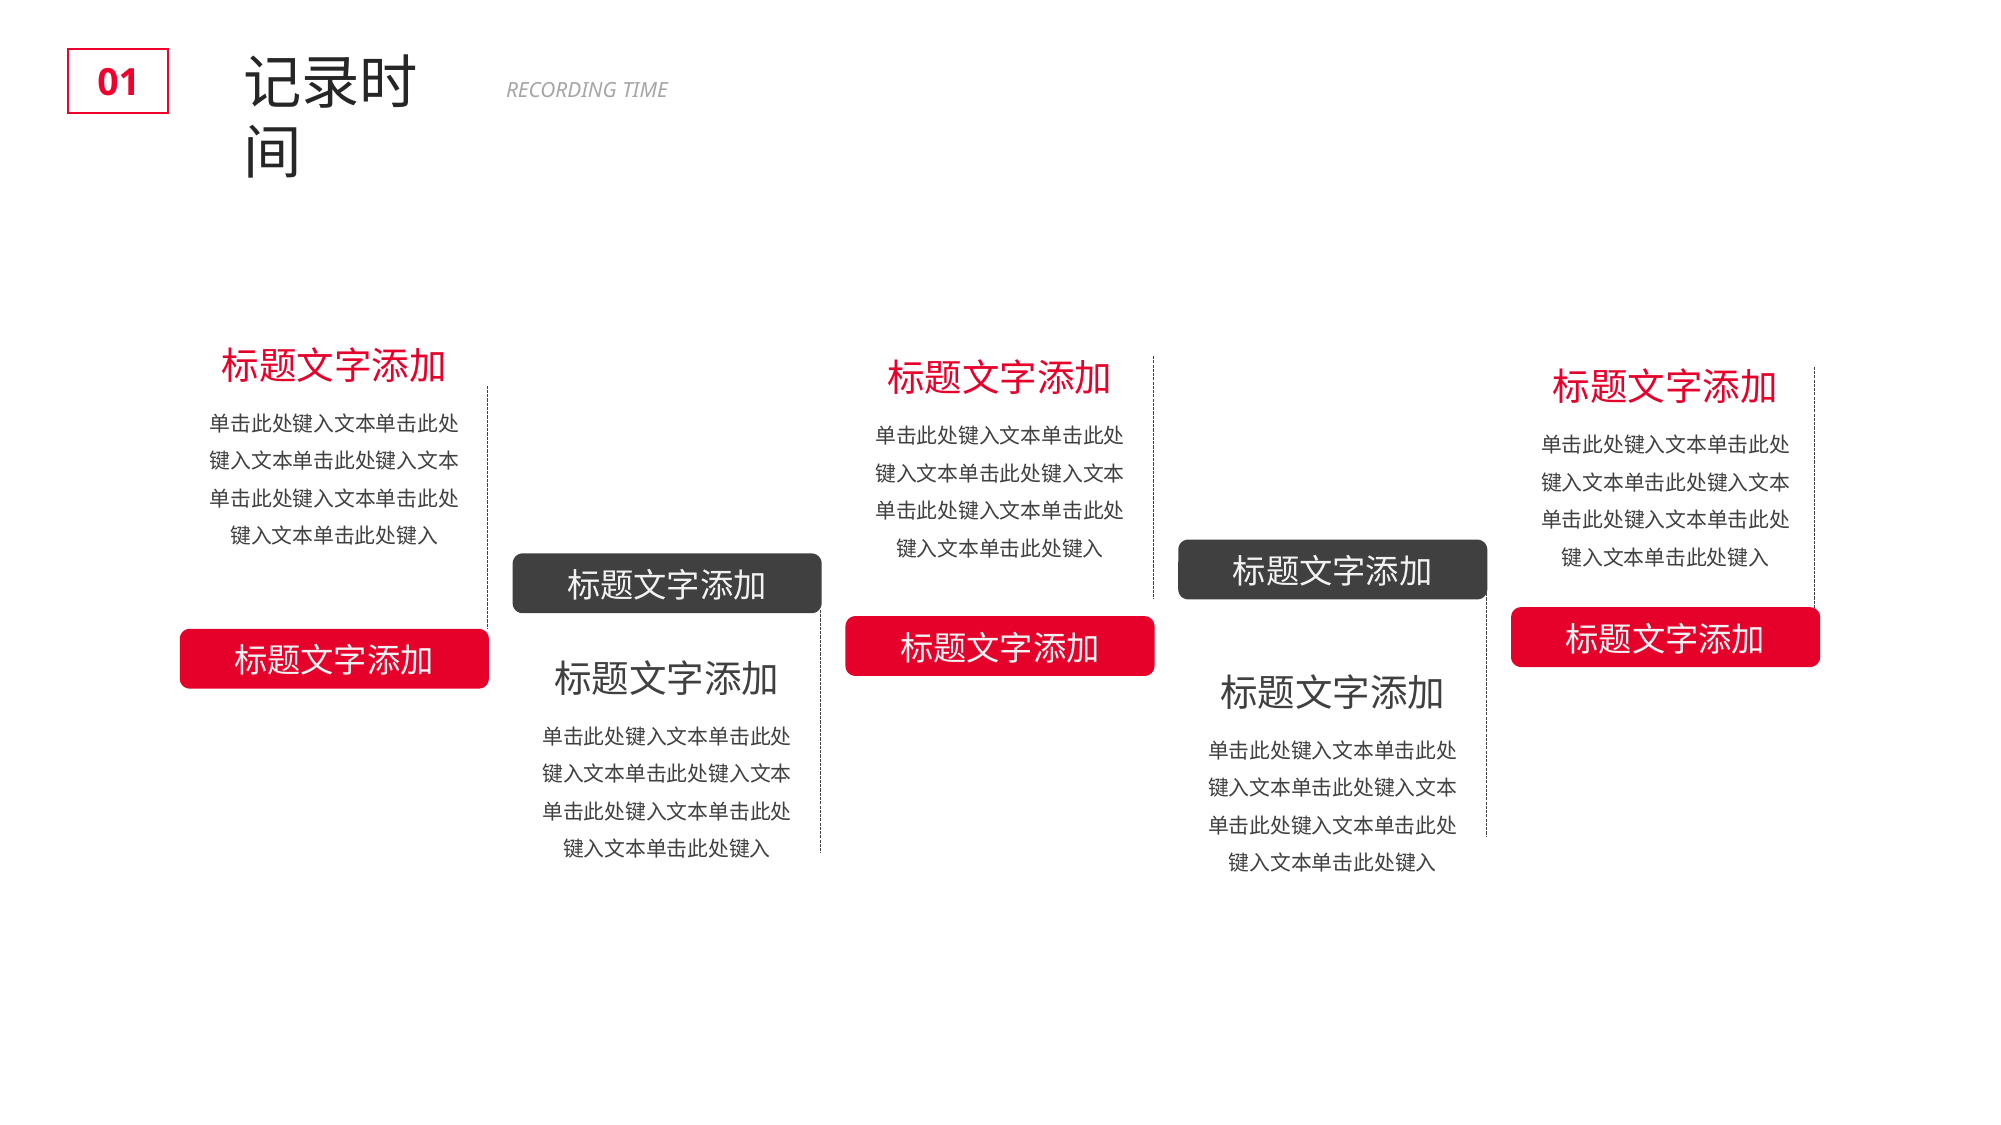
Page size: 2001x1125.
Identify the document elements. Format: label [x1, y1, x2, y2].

text_box [179, 334, 489, 689]
text_box [845, 346, 1155, 676]
text_box [512, 553, 822, 867]
text_box [1178, 539, 1488, 881]
text_box [67, 37, 785, 124]
text_box [1511, 355, 1821, 668]
